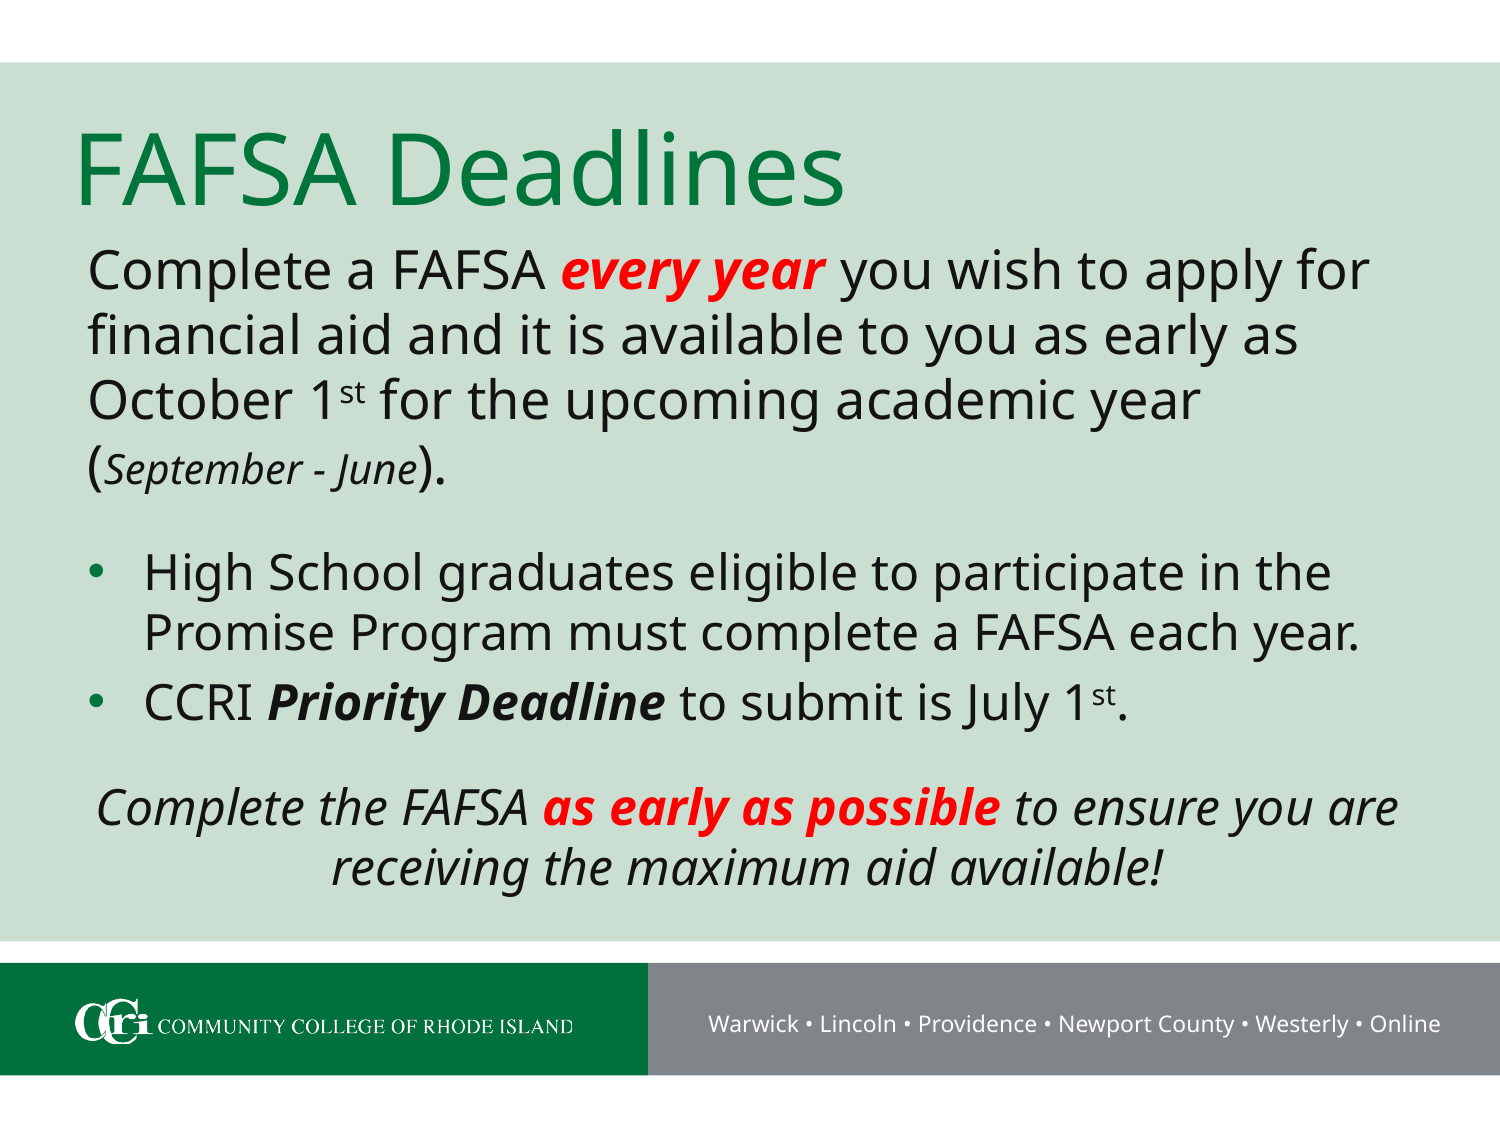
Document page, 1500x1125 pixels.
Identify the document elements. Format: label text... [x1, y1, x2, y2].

title FAFSA Deadlines [72, 105, 1428, 227]
list Complete a FAFSA every year you wish to apply for financial aid and it is available to you as early as October 1st for the upcoming academic year (September - June). High School graduates eligible to participate in the Promise Program must complete a FAFSA each year. CCRI Priority Deadline to submit is July 1st. Complete the FAFSA as early as possible to ensure you are receiving the maximum aid available! [72, 228, 1423, 861]
